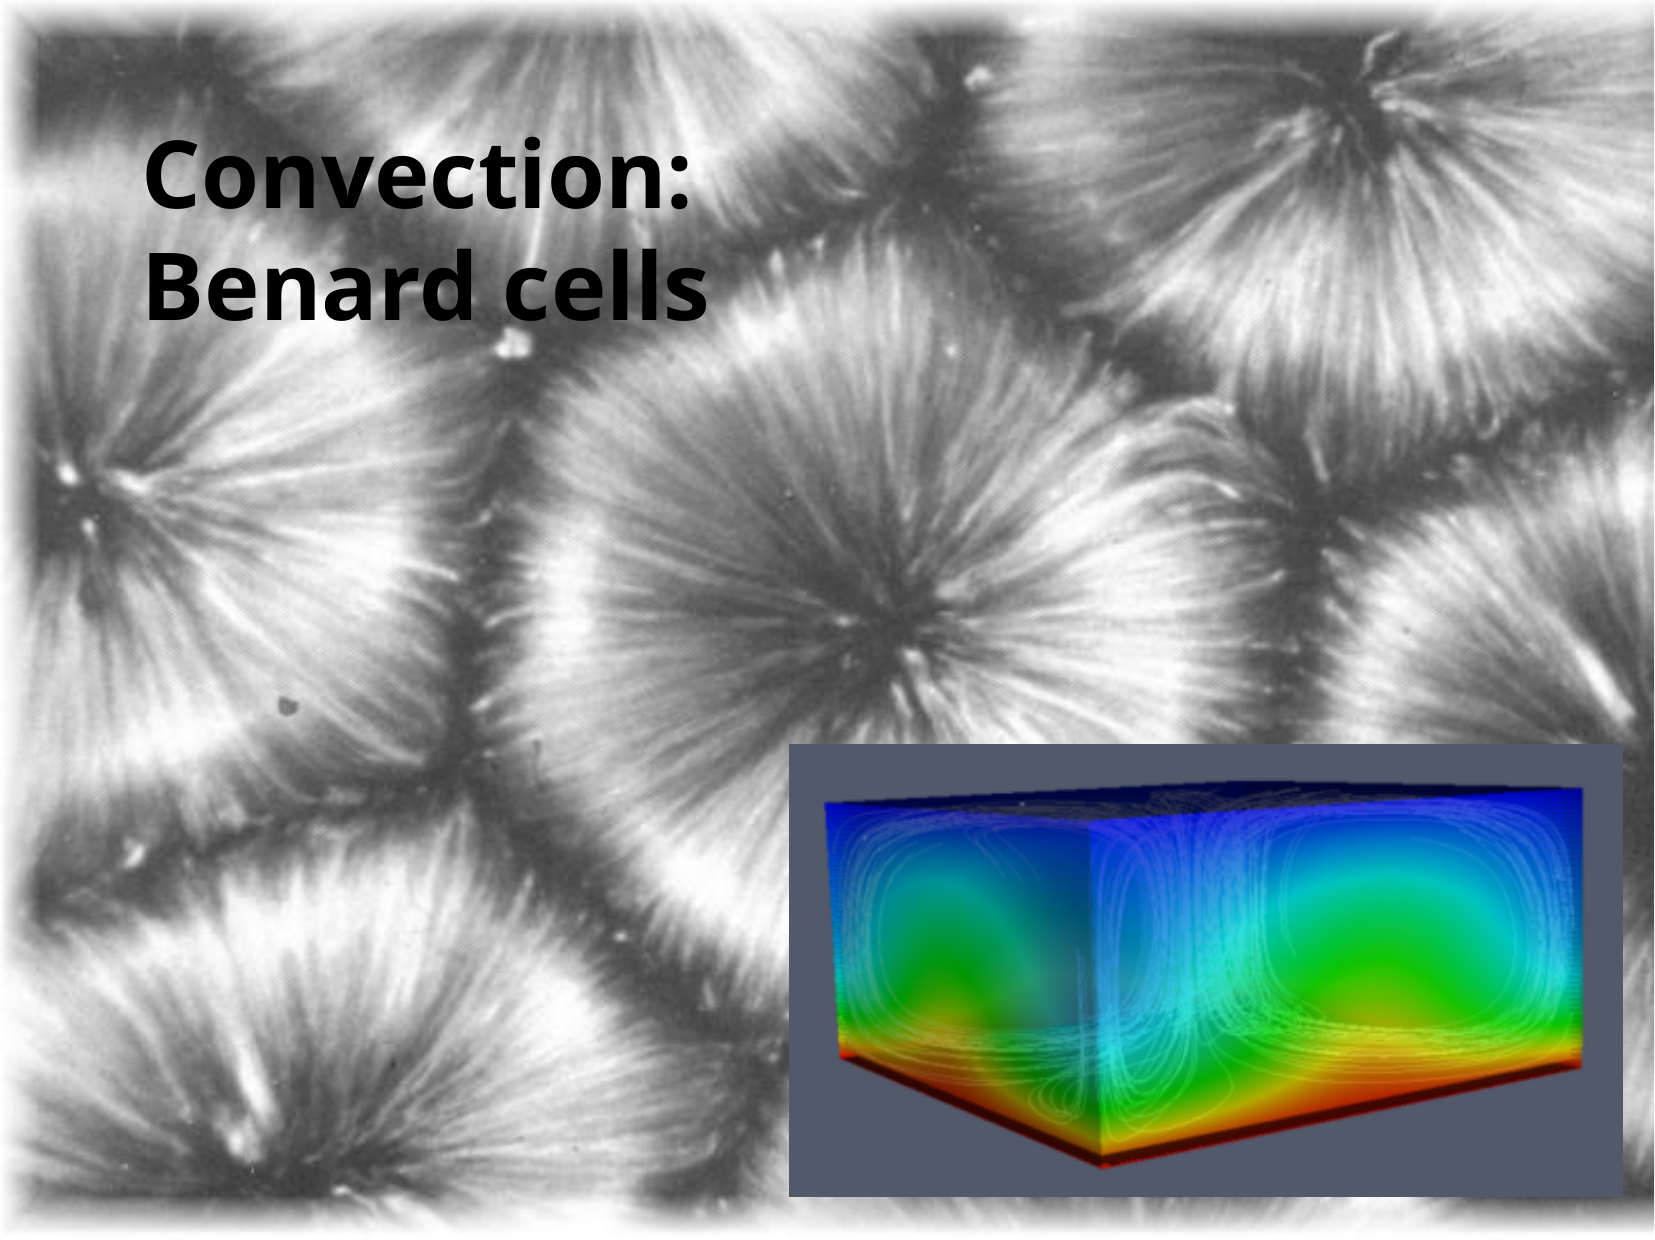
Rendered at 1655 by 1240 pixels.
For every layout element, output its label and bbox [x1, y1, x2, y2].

picture [789, 744, 1623, 1197]
list [0, 0, 1655, 1240]
